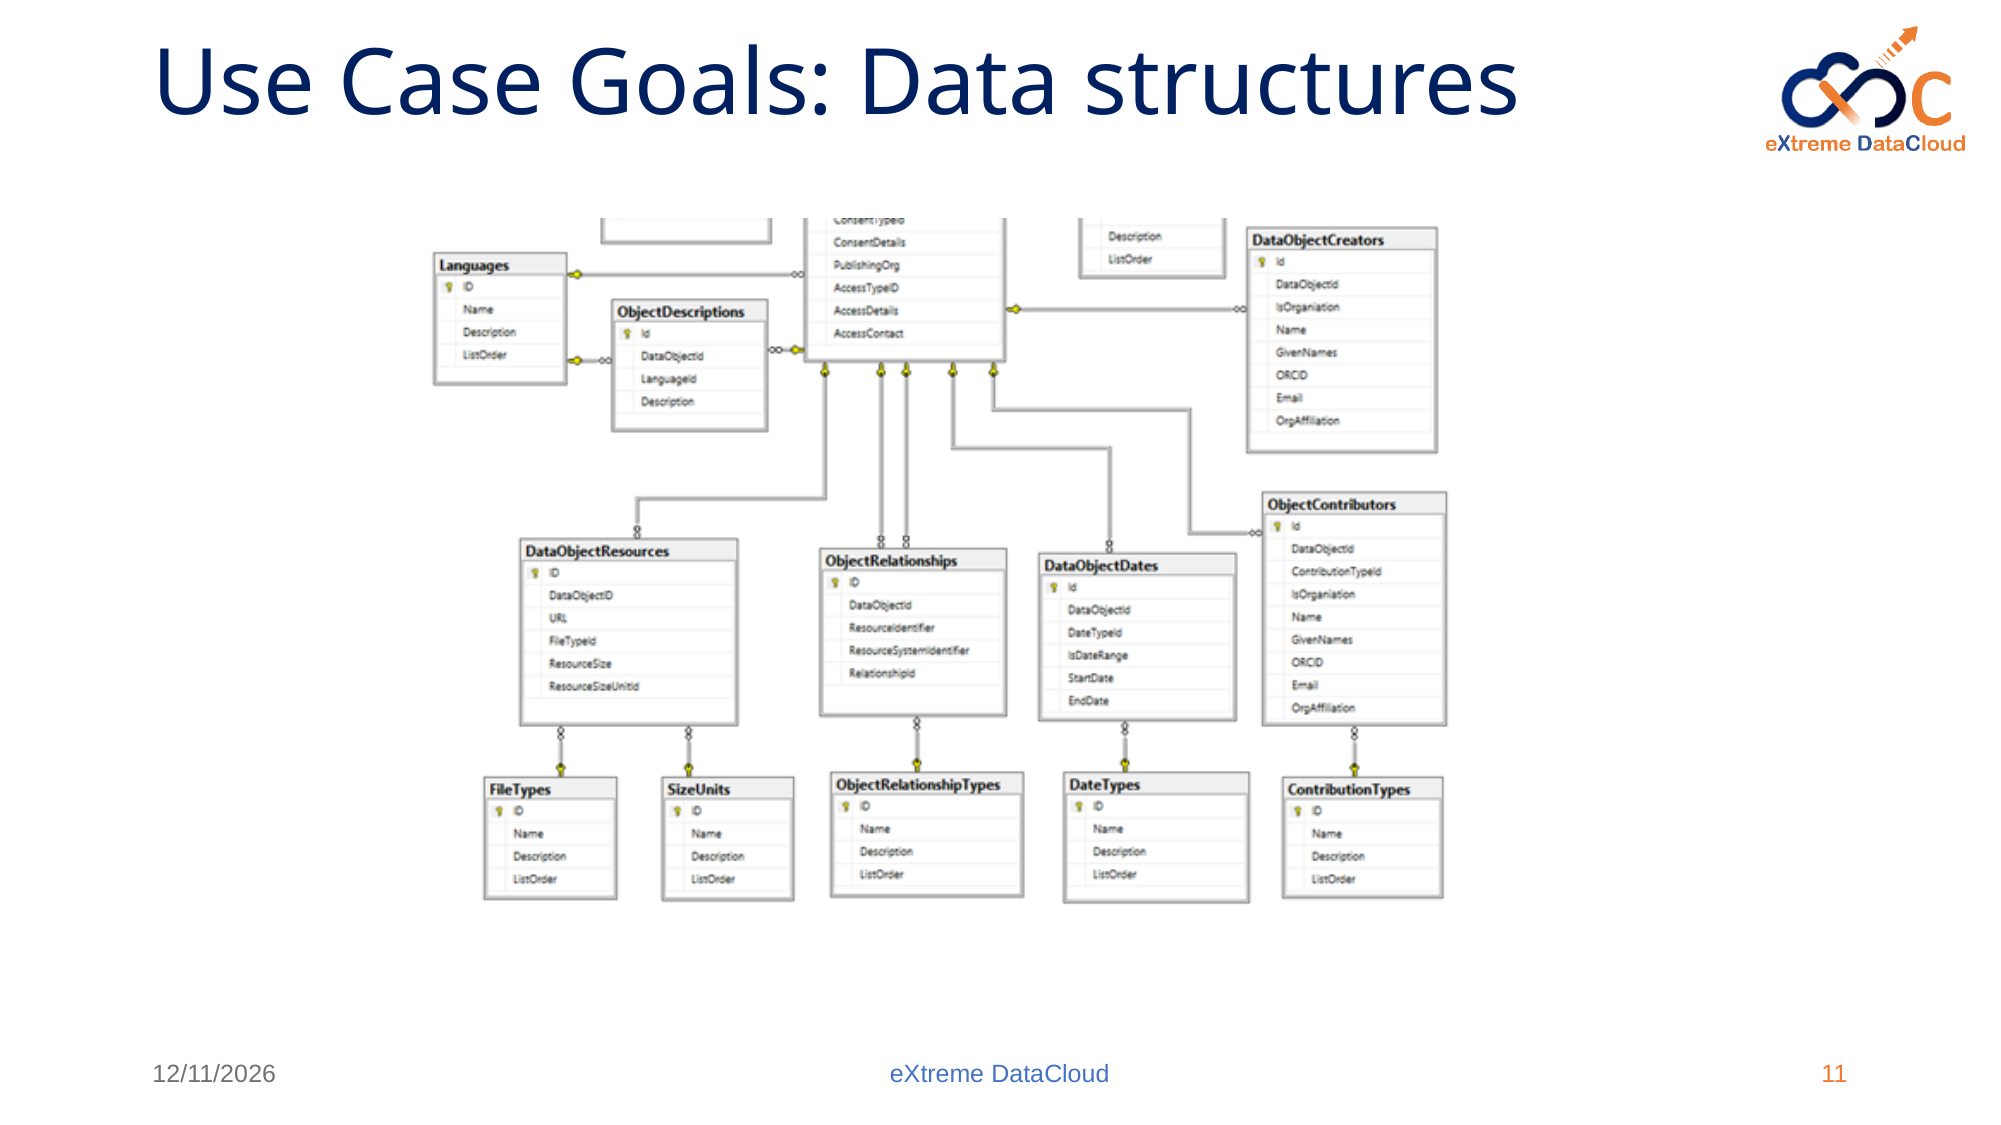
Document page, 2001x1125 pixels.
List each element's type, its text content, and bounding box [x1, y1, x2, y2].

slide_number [137, 1042, 588, 1103]
title Use Case Goals: Data structures [137, 18, 1777, 152]
picture [1740, 18, 1985, 170]
picture [429, 218, 1463, 911]
footer eXtreme DataCloud [662, 1042, 1338, 1103]
slide_number 11 [1412, 1042, 1863, 1103]
